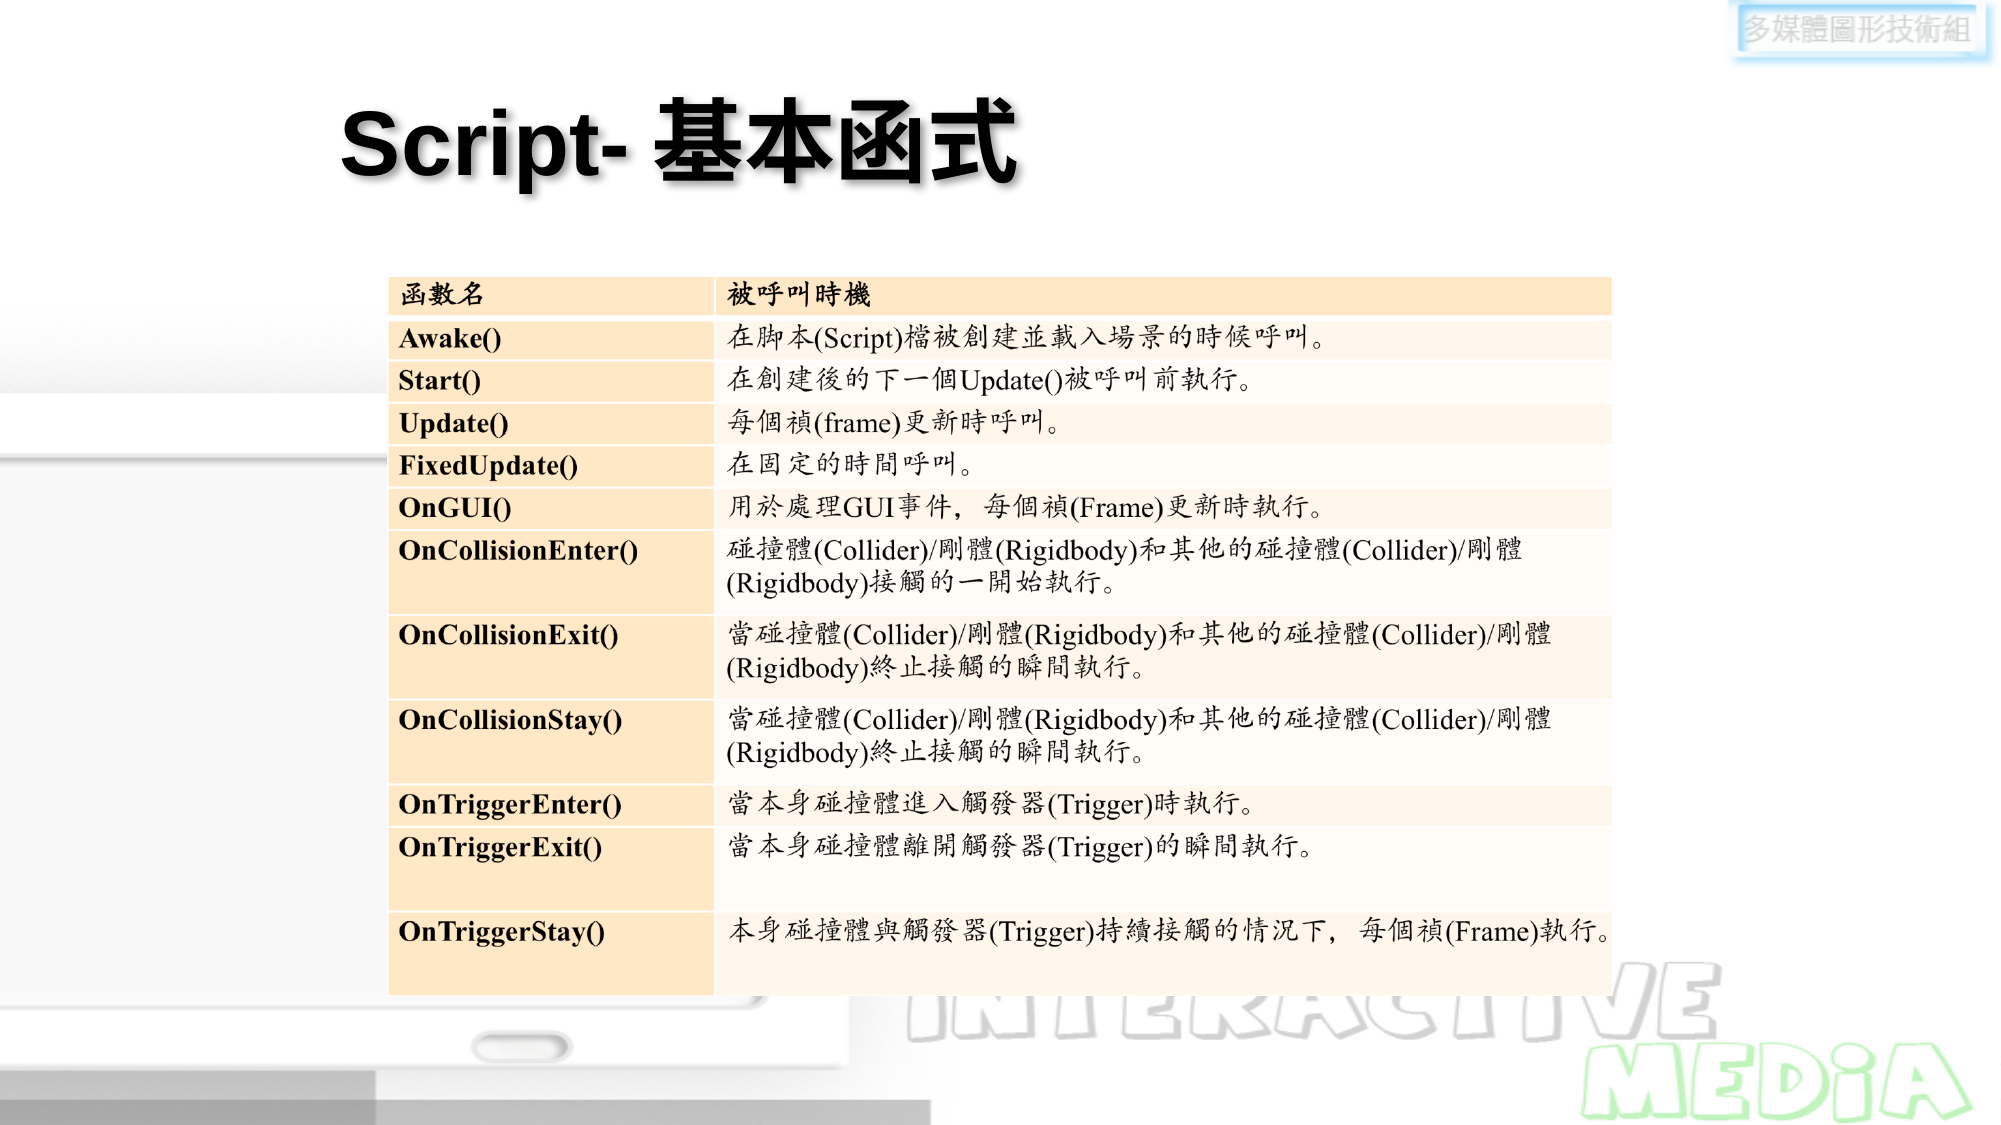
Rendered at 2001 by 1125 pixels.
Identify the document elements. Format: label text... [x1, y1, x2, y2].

picture [0, 0, 2001, 1125]
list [387, 271, 1613, 997]
title Script-基本函式 [324, 45, 1402, 233]
